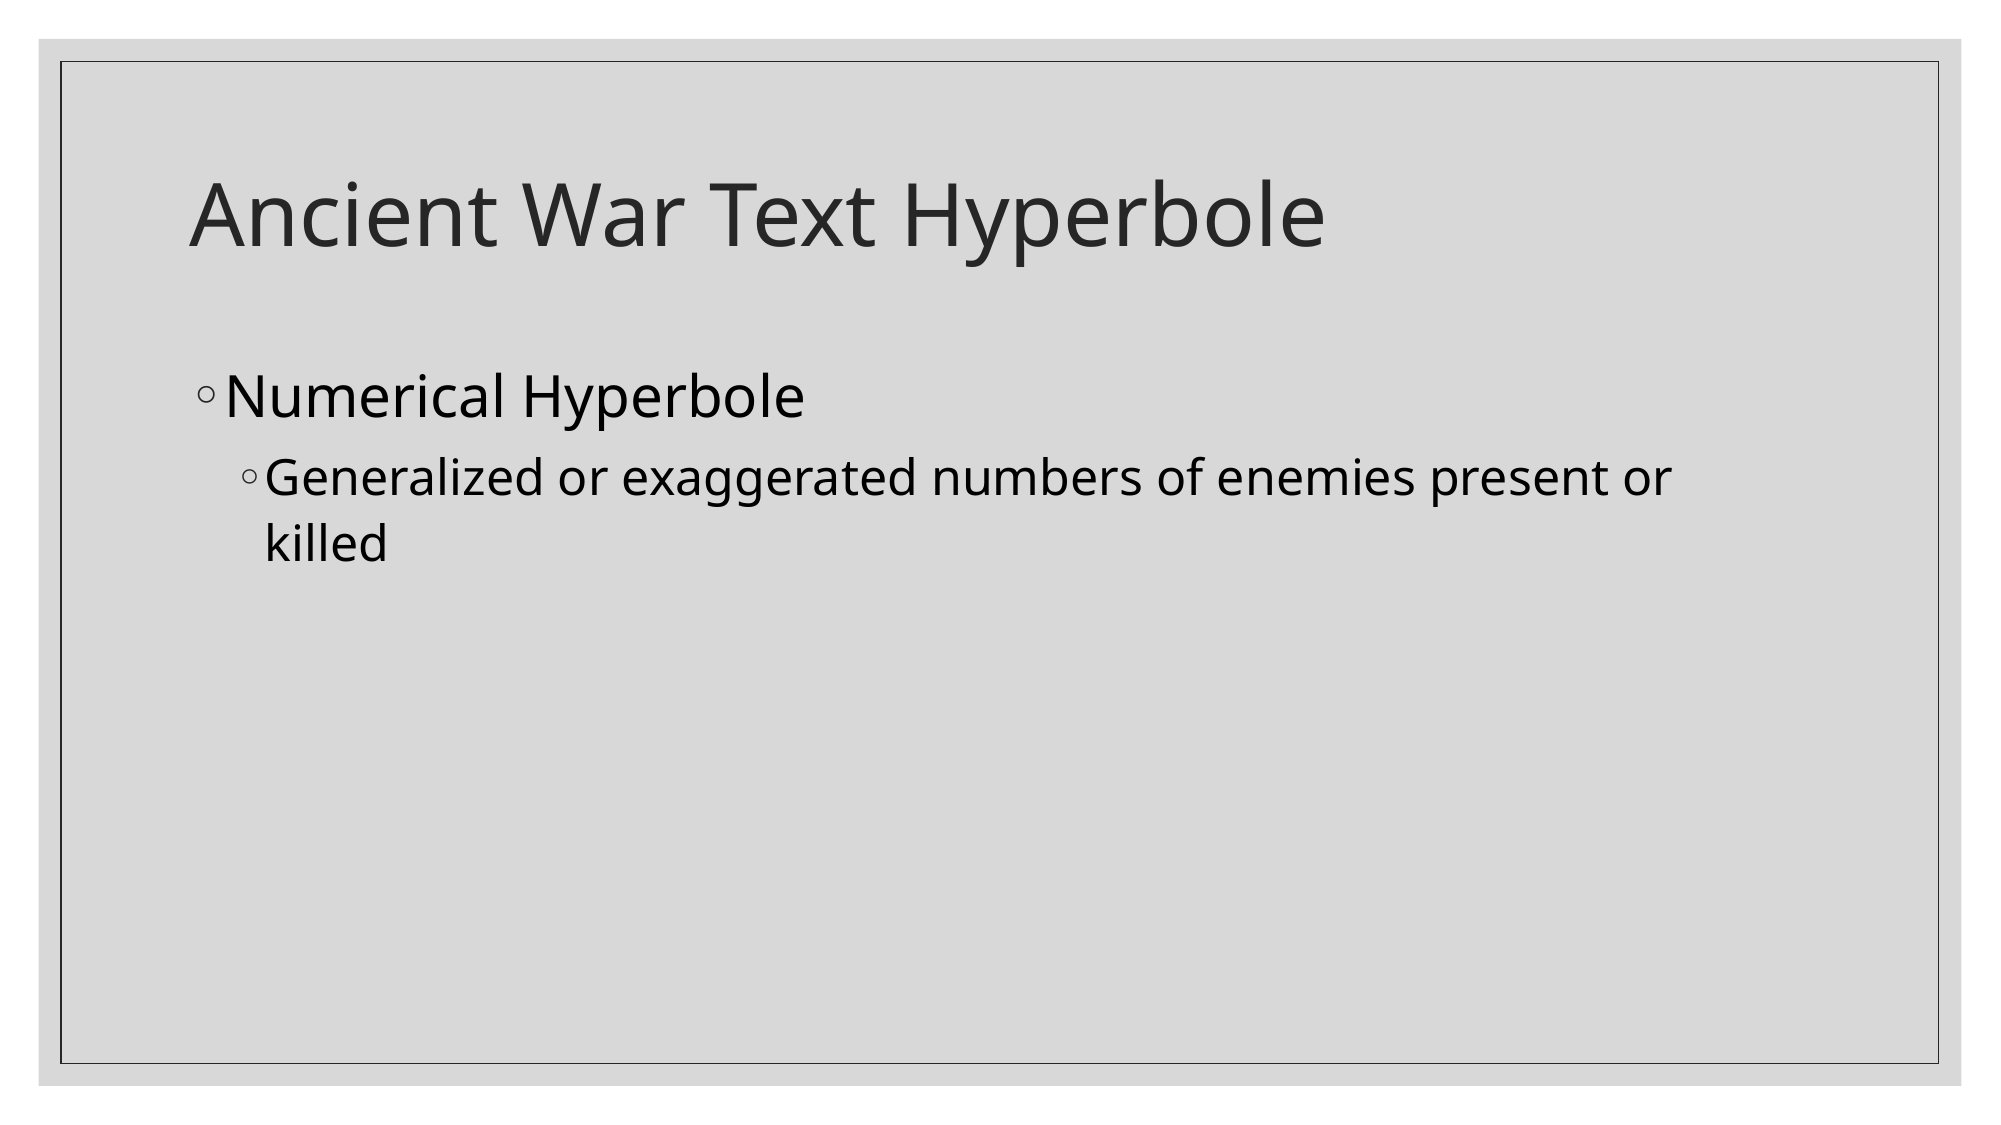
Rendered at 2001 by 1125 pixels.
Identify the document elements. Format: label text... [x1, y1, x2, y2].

list Numerical Hyperbole Generalized or exaggerated numbers of enemies present or killed [174, 345, 1825, 977]
title Ancient War Text Hyperbole [174, 105, 1825, 331]
